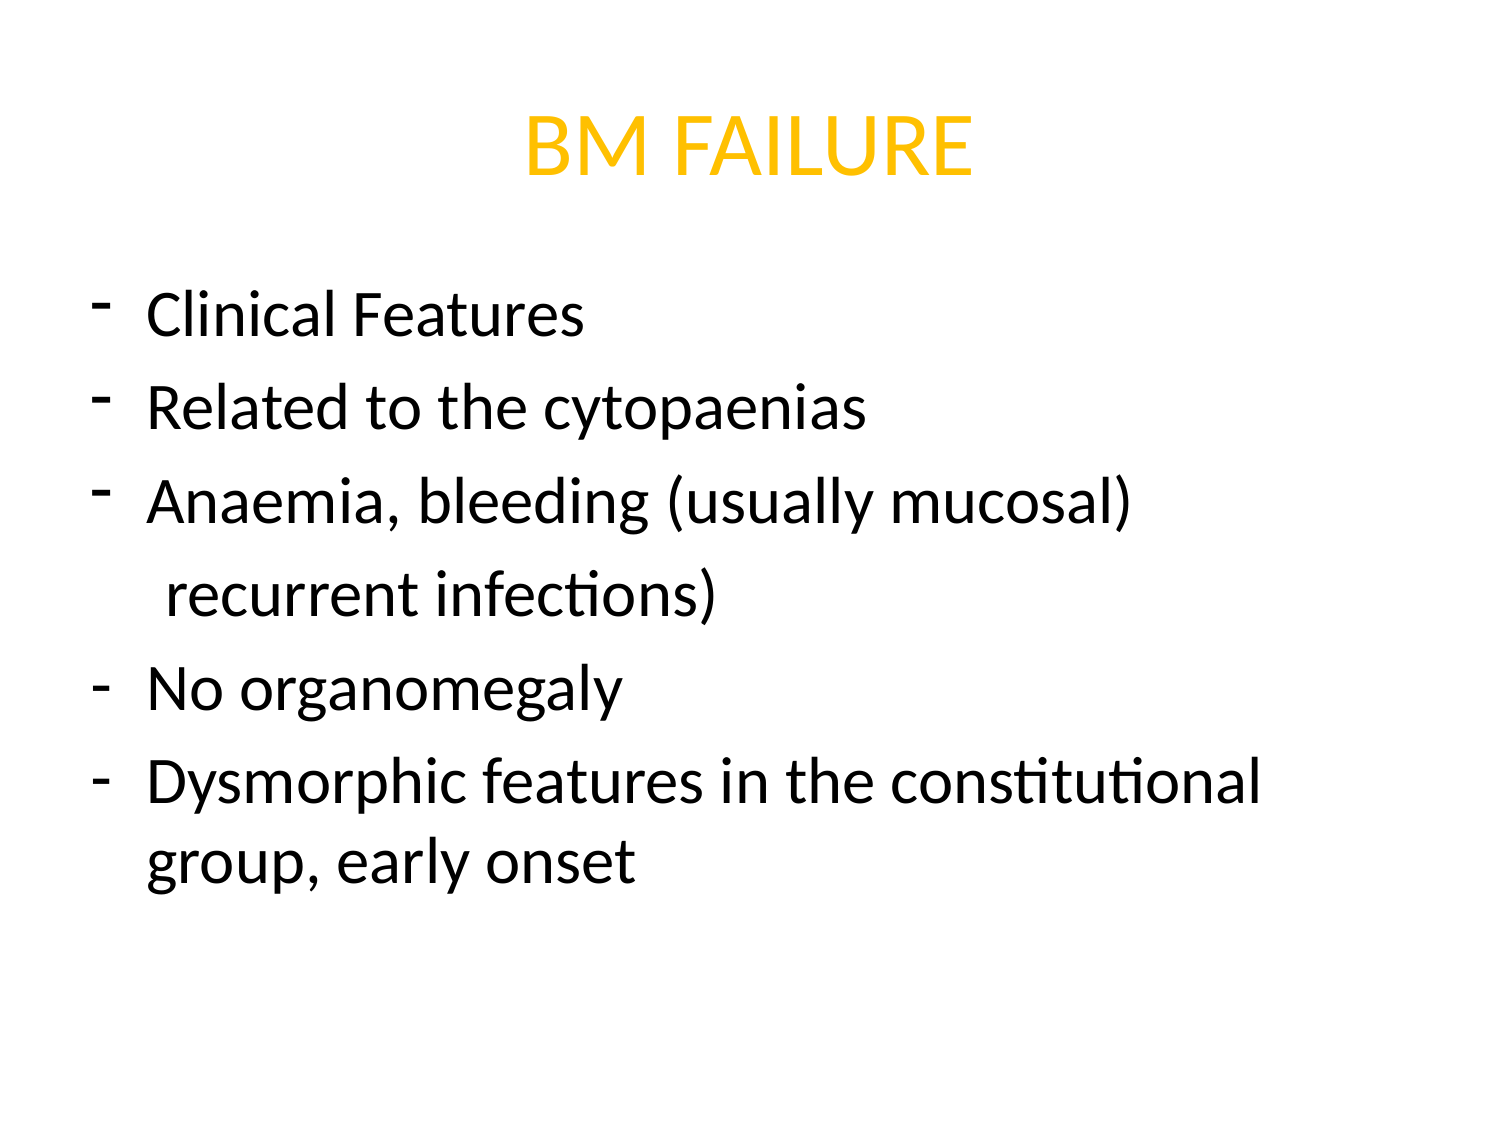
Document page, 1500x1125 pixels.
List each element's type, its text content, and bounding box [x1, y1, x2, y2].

list Clinical Features Related to the cytopaenias Anaemia, bleeding (usually mucosal) recurrent infections) No organomegaly Dysmorphic features in the constitutional group, early onset [75, 262, 1425, 1005]
title BM FAILURE [75, 45, 1425, 233]
